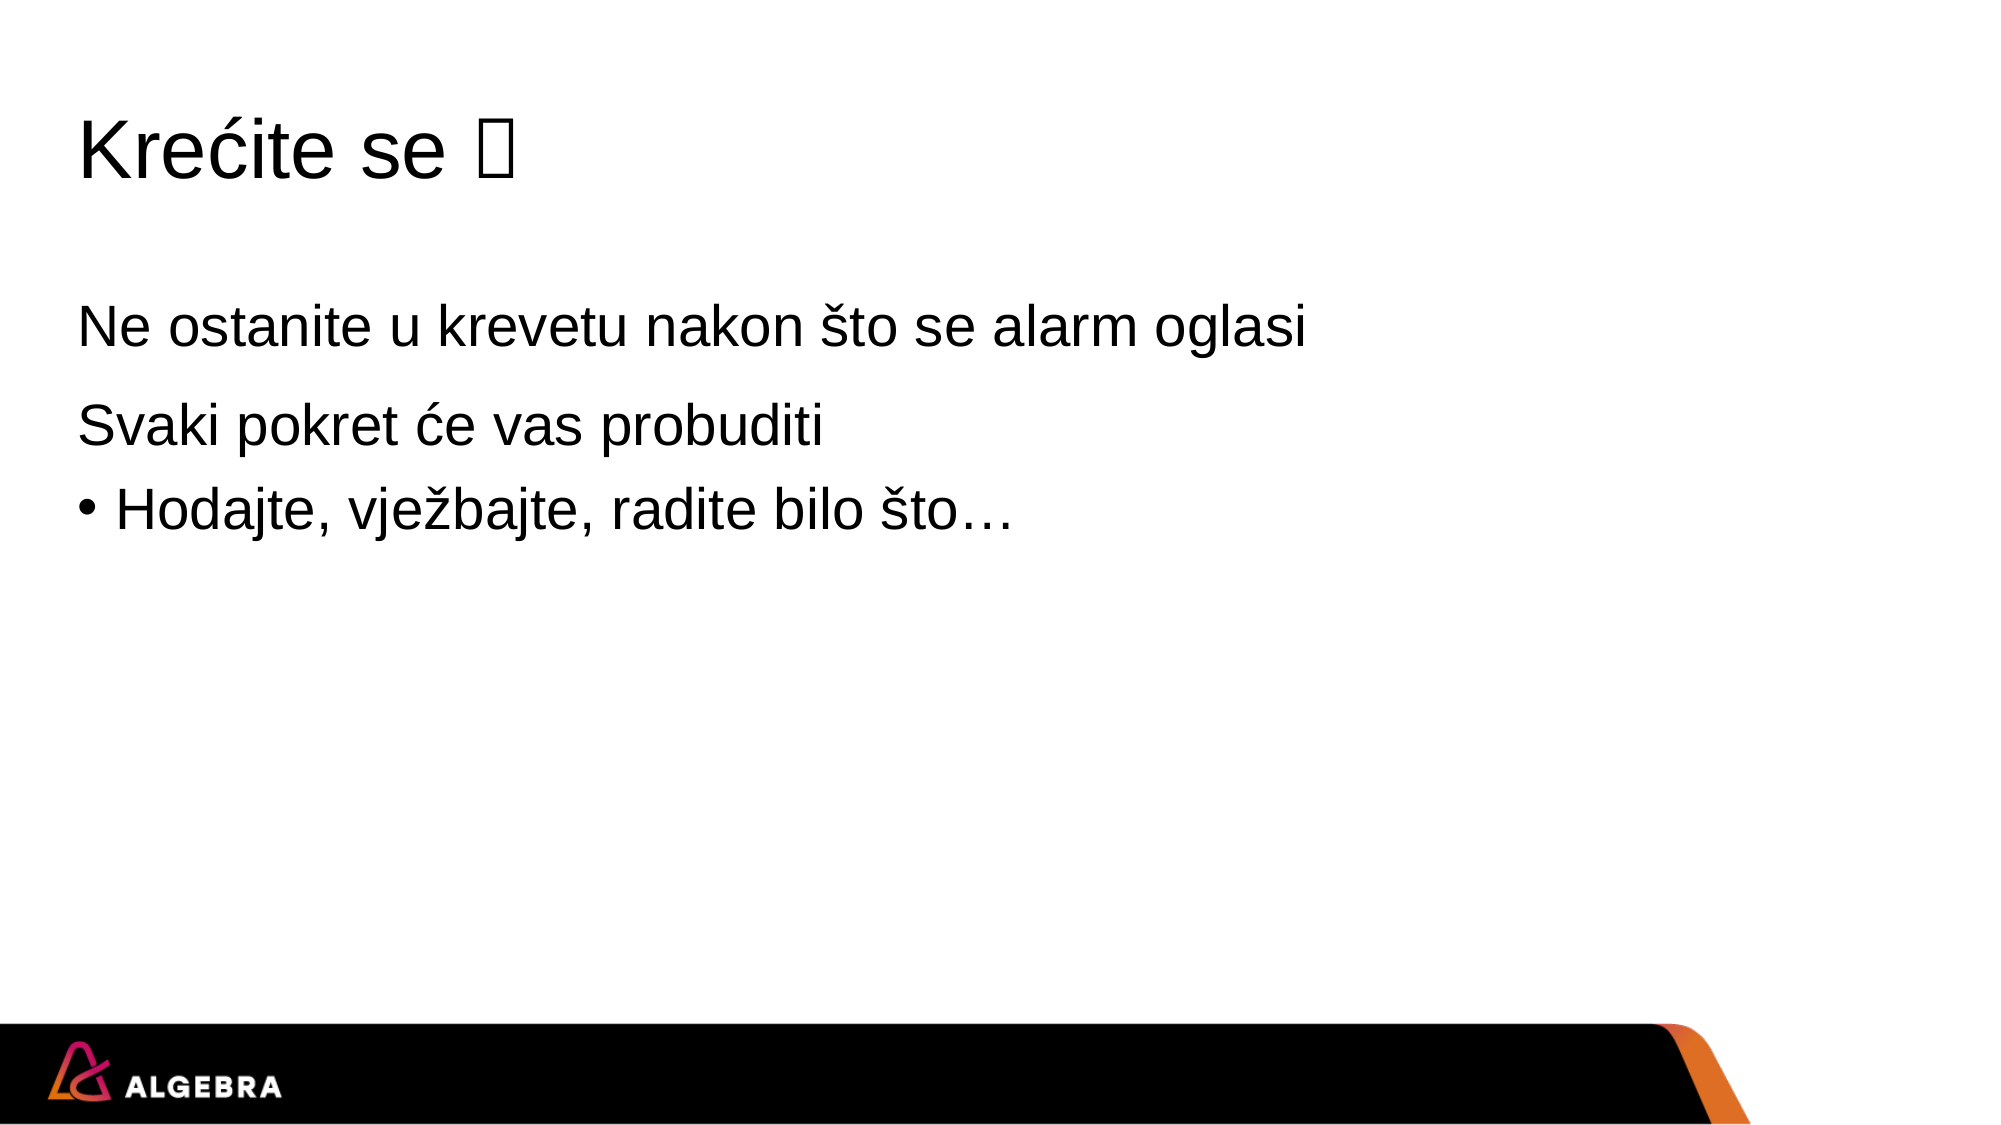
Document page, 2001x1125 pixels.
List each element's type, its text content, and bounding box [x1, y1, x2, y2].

list Ne ostanite u krevetu nakon što se alarm oglasi Svaki pokret će vas probuditi Hodajte, vježbajte, radite bilo što… [63, 280, 1910, 1014]
title Krećite se  [63, 59, 1910, 243]
picture [0, 1023, 1958, 1125]
